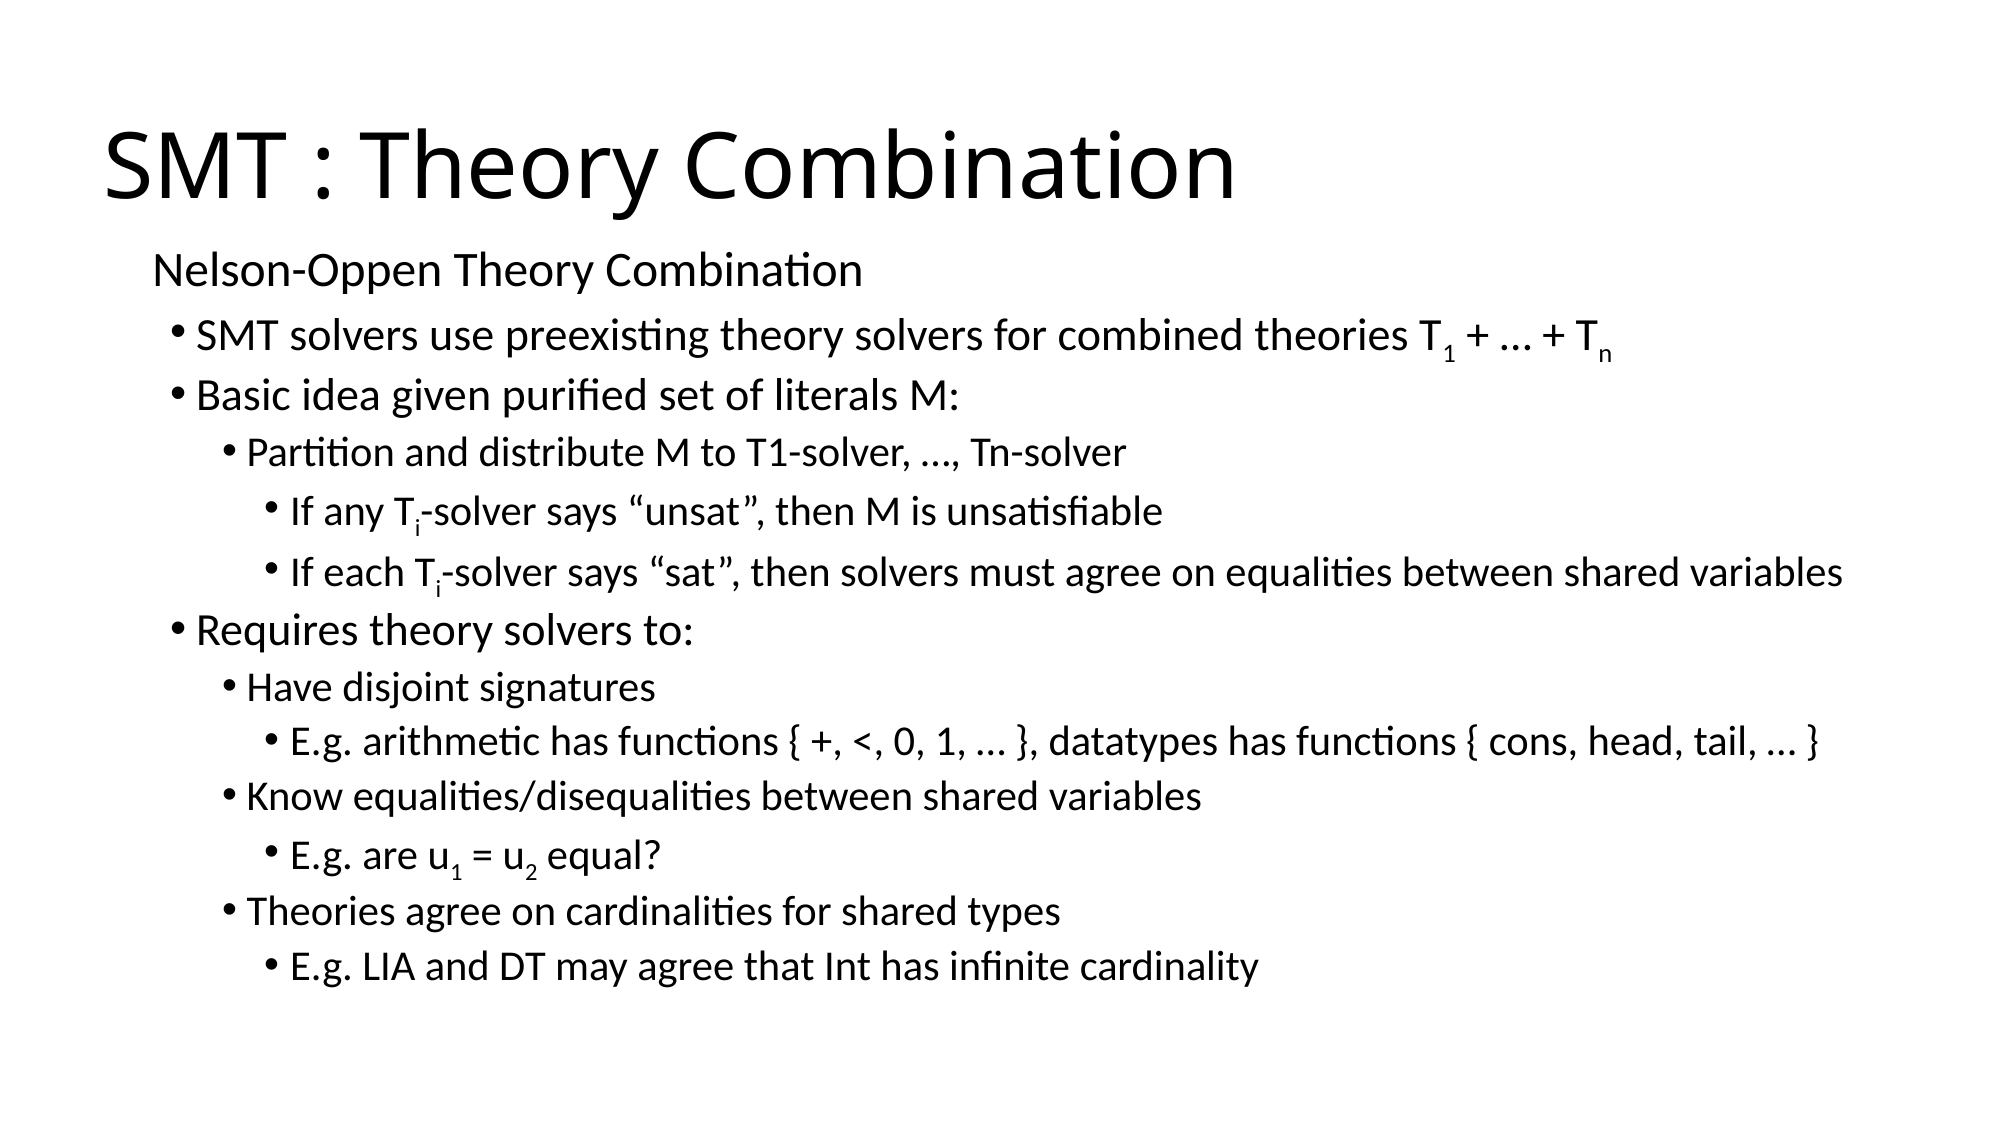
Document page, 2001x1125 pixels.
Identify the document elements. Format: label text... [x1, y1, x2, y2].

title SMT : Theory Combination [88, 59, 1914, 278]
list Nelson-Oppen Theory Combination SMT solvers use preexisting theory solvers for combined theories T1 + … + Tn Basic idea given purified set of literals M: Partition and distribute M to T1-solver, …, Tn-solver If any Ti-solver says “unsat”, then M is unsatisfiable If each Ti-solver says “sat”, then solvers must agree on equalities between shared variables Requires theory solvers to: Have disjoint signatures E.g. arithmetic has functions { +, <, 0, 1, … }, datatypes has functions { cons, head, tail, … } Know equalities/disequalities between shared variables E.g. are u1 = u2 equal? Theories agree on cardinalities for shared types E.g. LIA and DT may agree that Int has infinite cardinality [137, 235, 1863, 1014]
